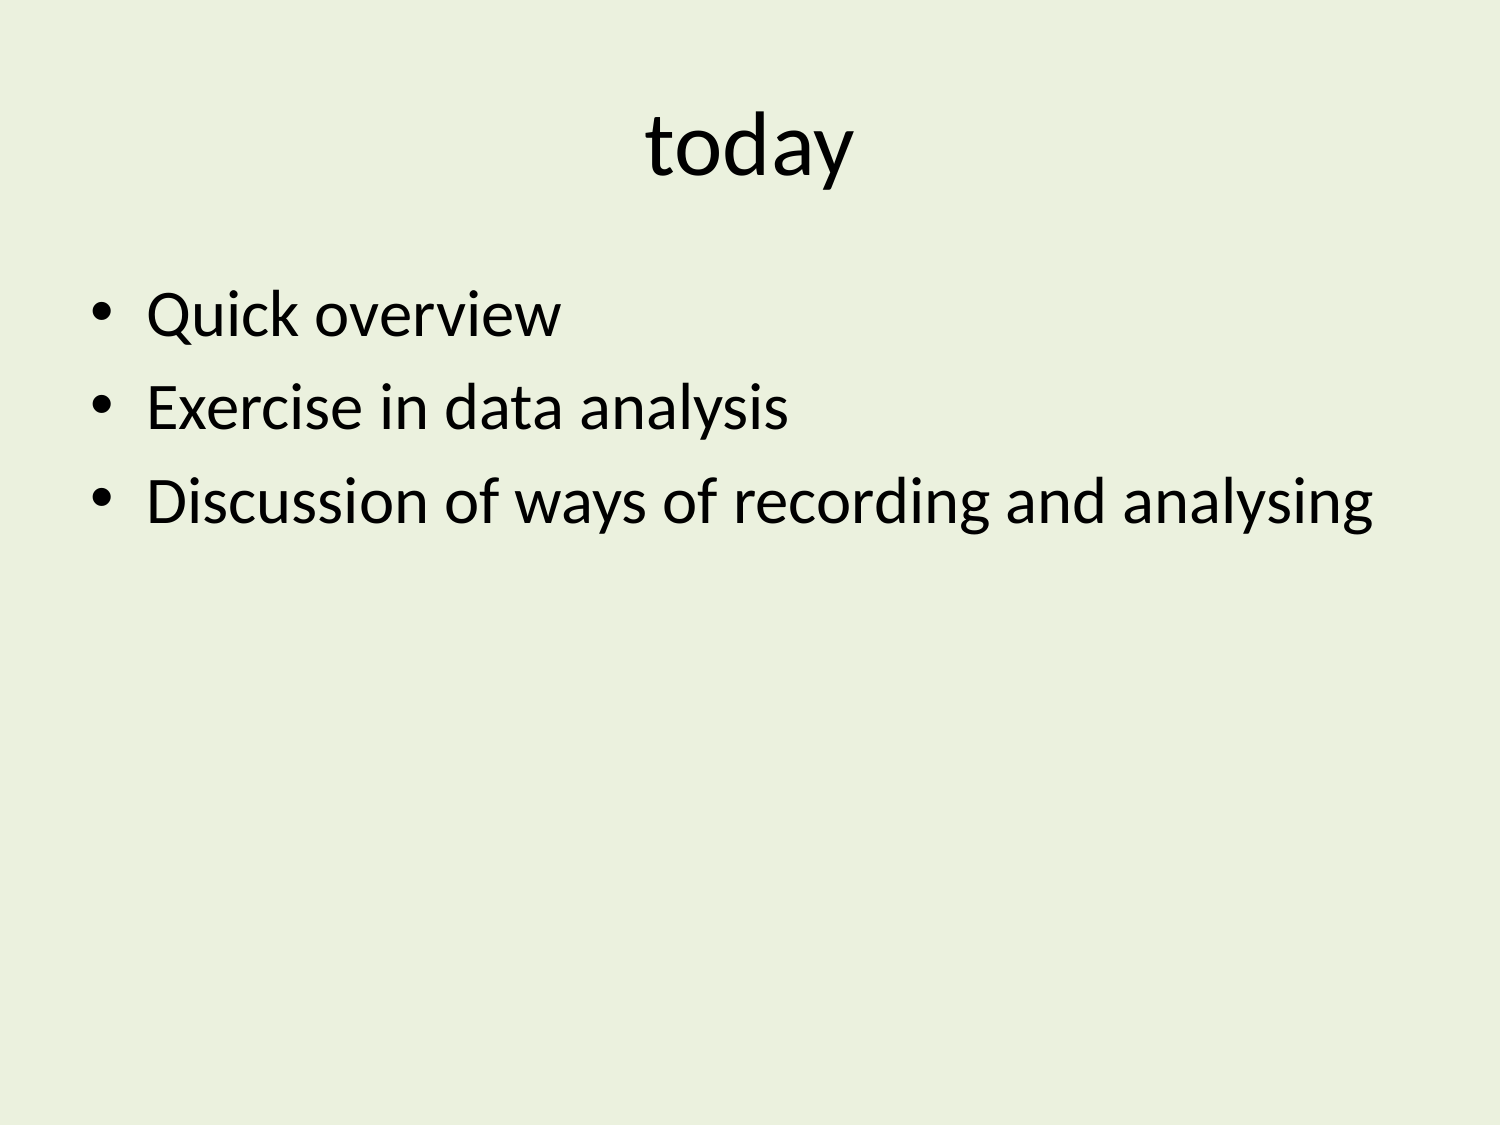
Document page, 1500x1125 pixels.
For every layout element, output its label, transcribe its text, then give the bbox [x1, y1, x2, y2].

title today [75, 45, 1425, 233]
list Quick overview Exercise in data analysis Discussion of ways of recording and analysing [75, 262, 1425, 1005]
